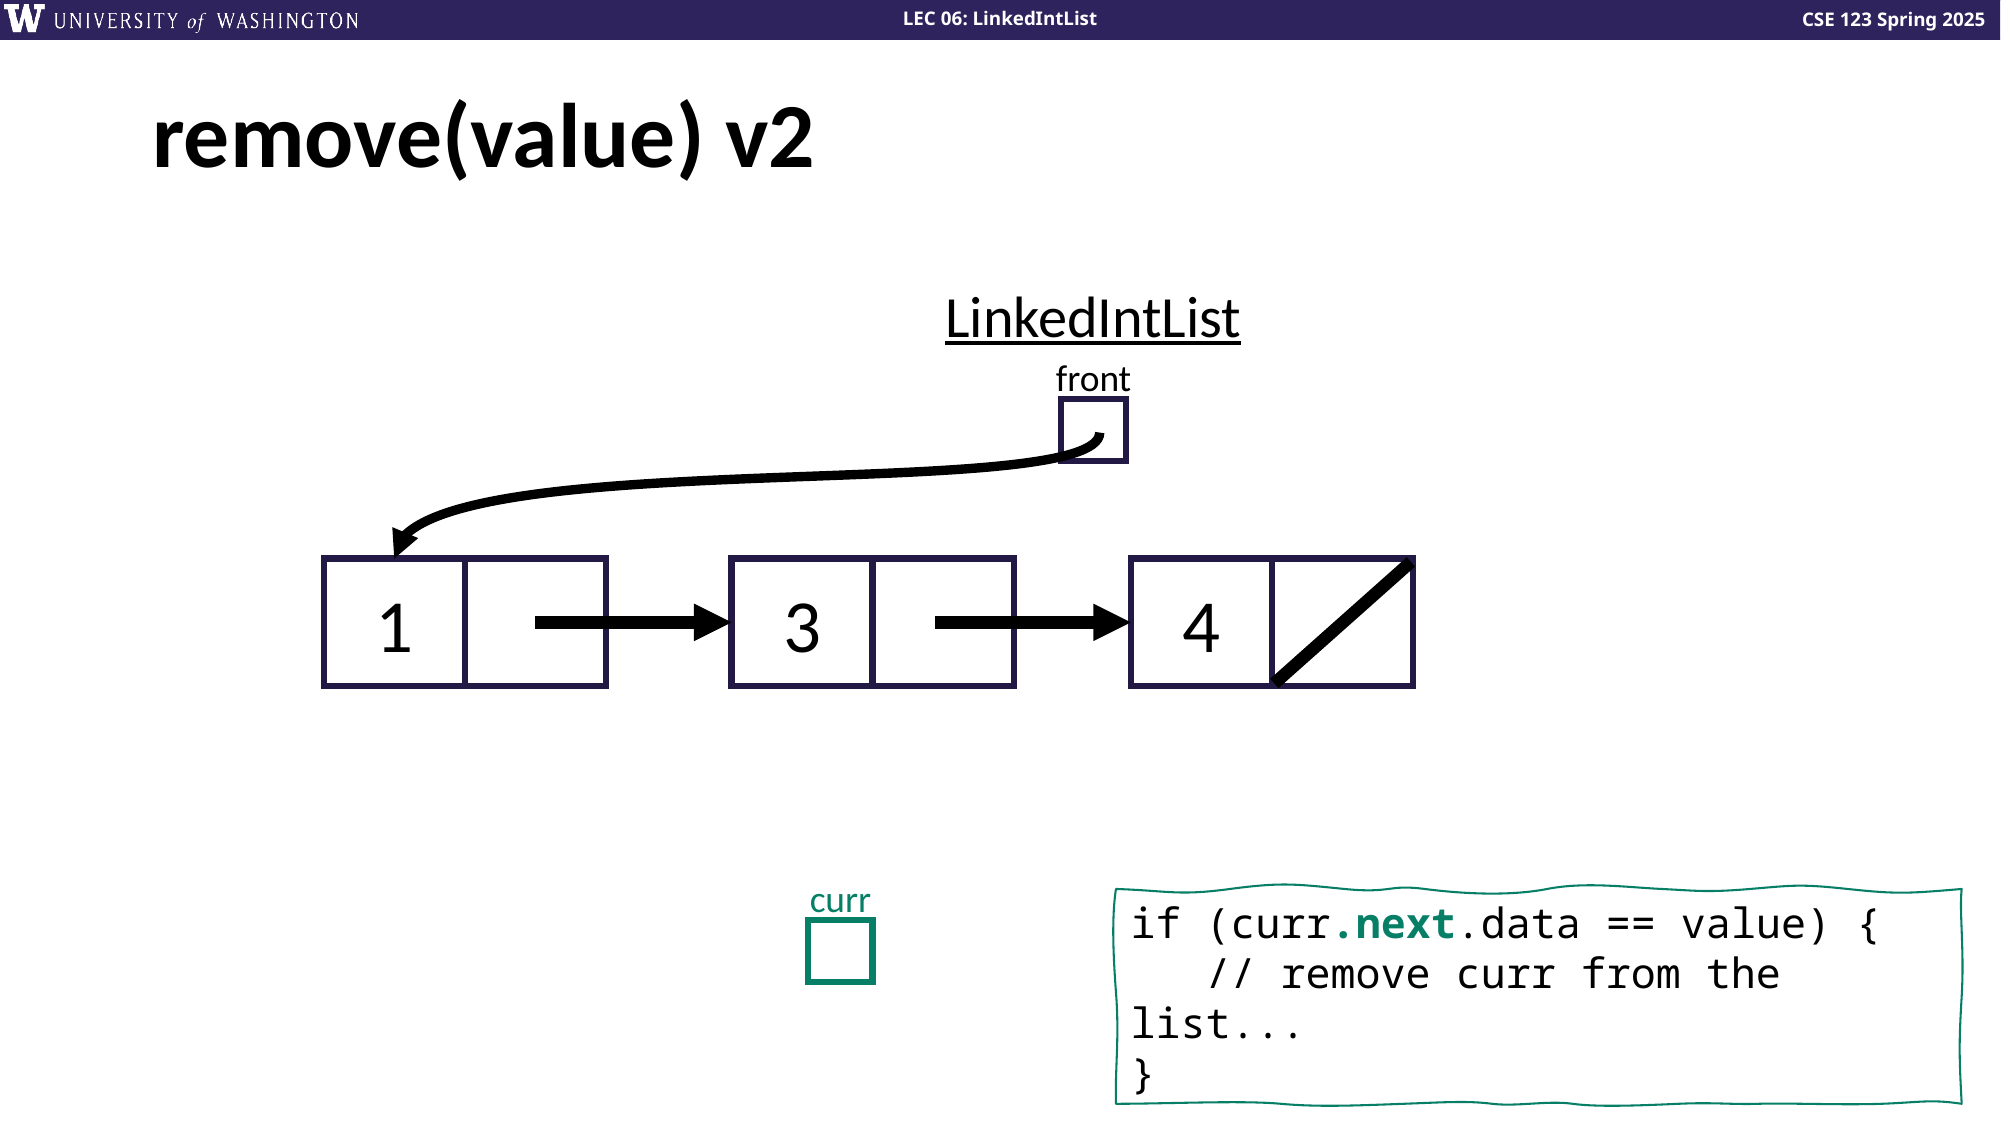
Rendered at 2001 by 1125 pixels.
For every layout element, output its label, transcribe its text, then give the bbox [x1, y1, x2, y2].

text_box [1130, 558, 1414, 687]
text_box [1274, 561, 1411, 684]
text_box if (curr.next.data == value) { // remove curr from the list... } [1113, 884, 1963, 1106]
title remove(value) v2 [137, 74, 1863, 200]
text_box curr [787, 867, 894, 927]
text_box [1060, 407, 1127, 462]
text_box [807, 927, 874, 983]
text_box front [1040, 357, 1147, 407]
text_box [731, 559, 1014, 687]
picture [4, 4, 358, 33]
text_box LinkedIntList [917, 271, 1269, 357]
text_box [323, 558, 606, 687]
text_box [394, 432, 1100, 559]
